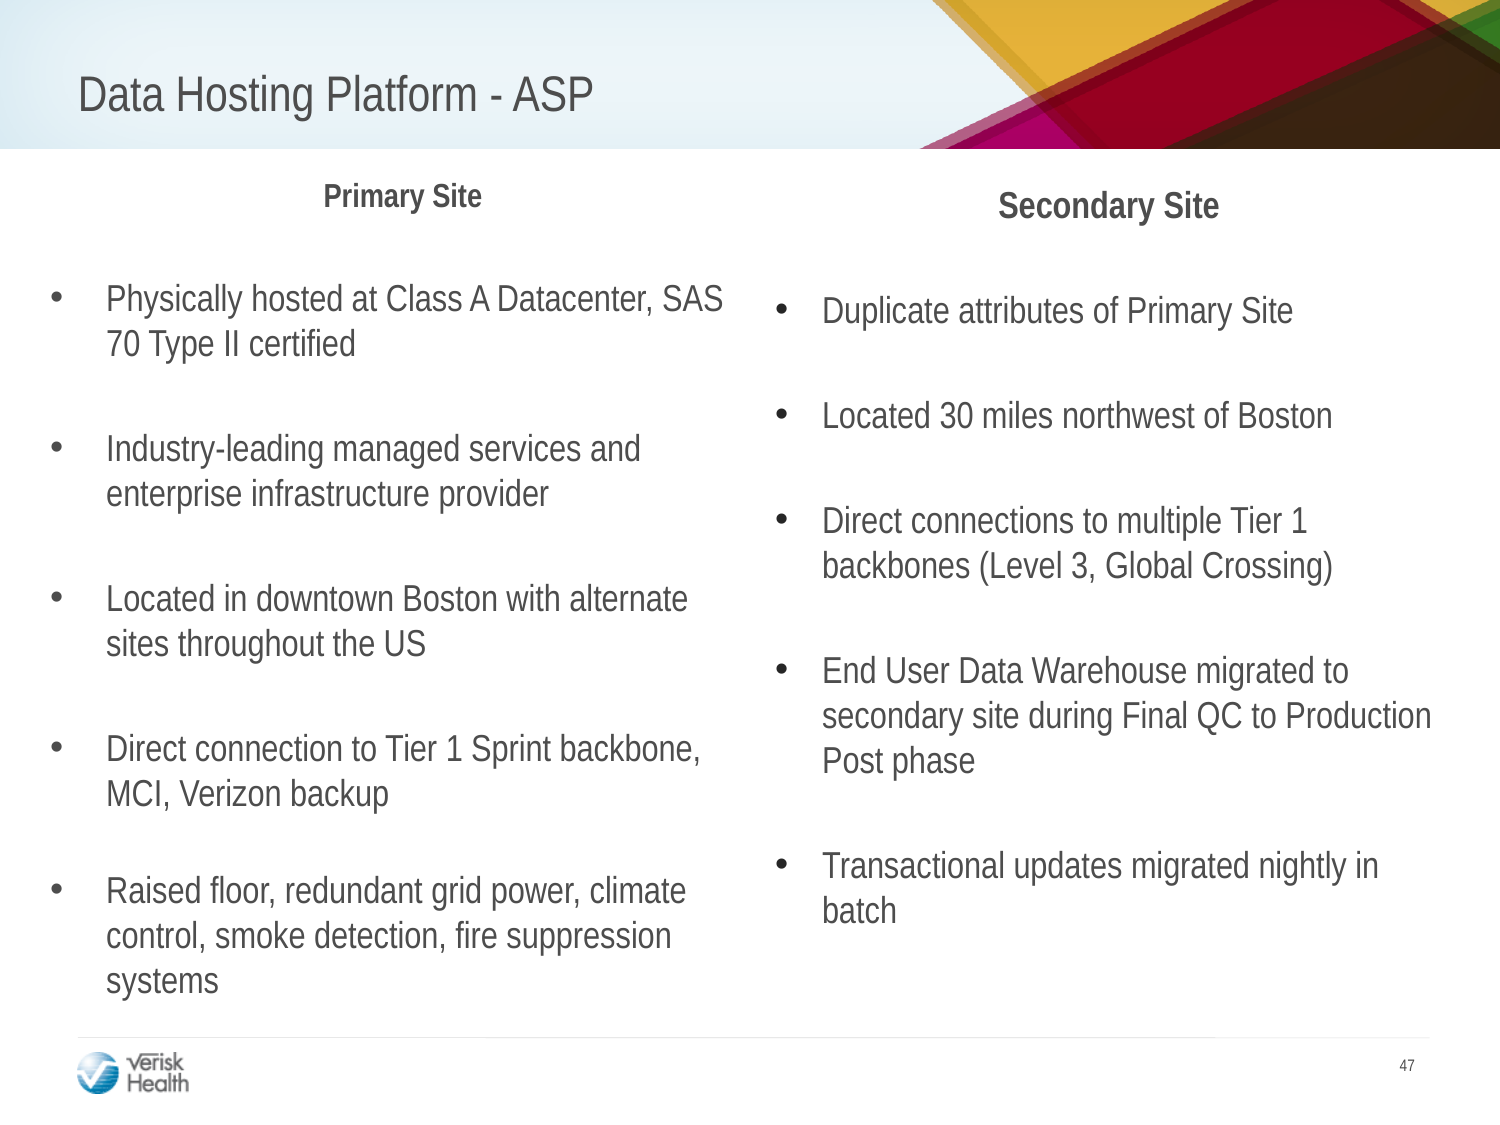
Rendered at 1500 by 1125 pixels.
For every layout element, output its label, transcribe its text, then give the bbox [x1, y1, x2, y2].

list Primary Site Physically hosted at Class A Datacenter, SAS 70 Type II certified Industry-leading managed services and enterprise infrastructure provider Located in downtown Boston with alternate sites throughout the US Direct connection to Tier 1 Sprint backbone, MCI, Verizon backup Raised floor, redundant grid power, climate control, smoke detection, fire suppression systems [49, 173, 757, 949]
text_box Secondary Site Duplicate attributes of Primary Site Located 30 miles northwest of Boston Direct connections to multiple Tier 1 backbones (Level 3, Global Crossing) End User Data Warehouse migrated to secondary site during Final QC to Production Post phase Transactional updates migrated nightly in batch [760, 173, 1467, 968]
picture [0, 0, 1500, 149]
title Data Hosting Platform - ASP [77, 44, 1030, 122]
picture [77, 1052, 189, 1094]
